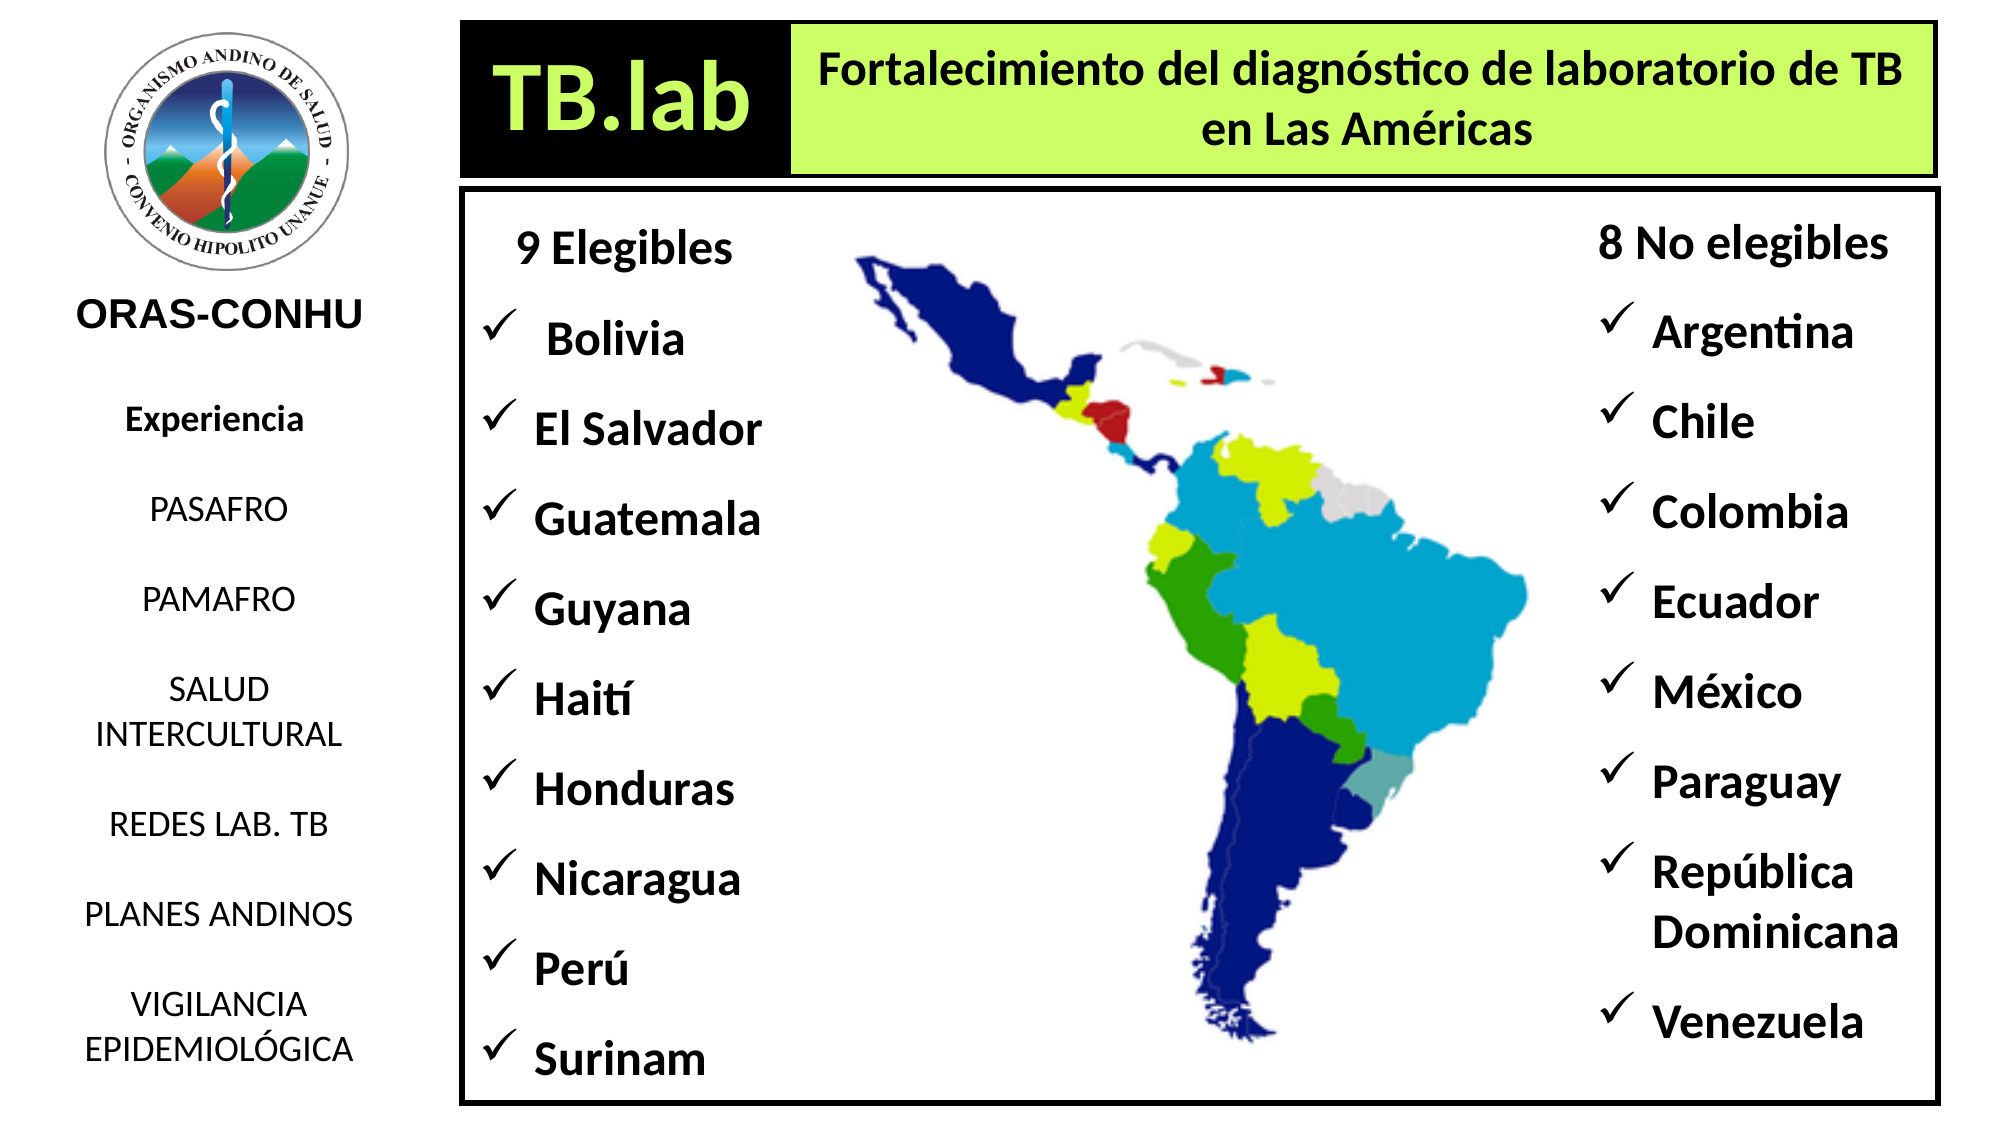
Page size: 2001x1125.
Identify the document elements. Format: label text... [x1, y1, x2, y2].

picture [104, 32, 349, 271]
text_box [822, 229, 1560, 1055]
text_box ORAS-CONHU [43, 279, 396, 345]
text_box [461, 21, 2000, 176]
text_box Experiencia PASAFRO PAMAFRO SALUD INTERCULTURAL REDES LAB. TB PLANES ANDINOS VIGILANCIA EPIDEMIOLÓGICA [61, 386, 377, 1122]
text_box [461, 188, 1939, 1104]
